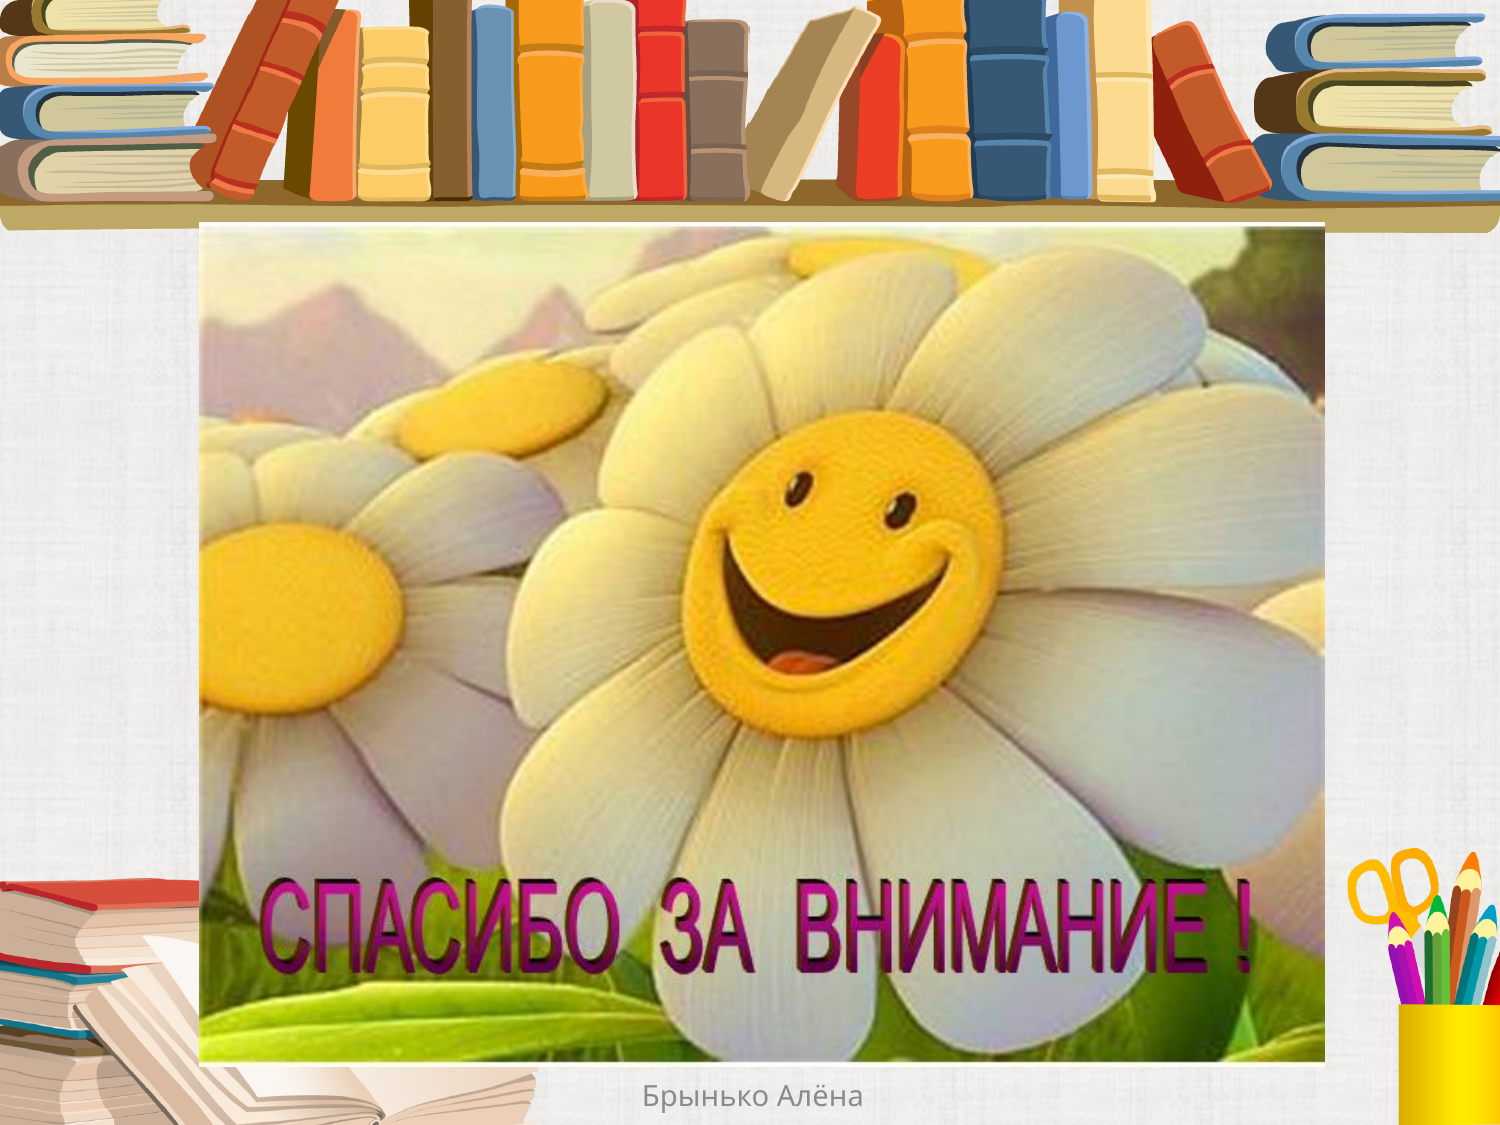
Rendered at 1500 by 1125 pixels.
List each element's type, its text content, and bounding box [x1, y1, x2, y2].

picture [1347, 848, 1500, 1125]
footer Брынько Алёна [515, 1074, 991, 1125]
picture [0, 0, 1500, 1125]
